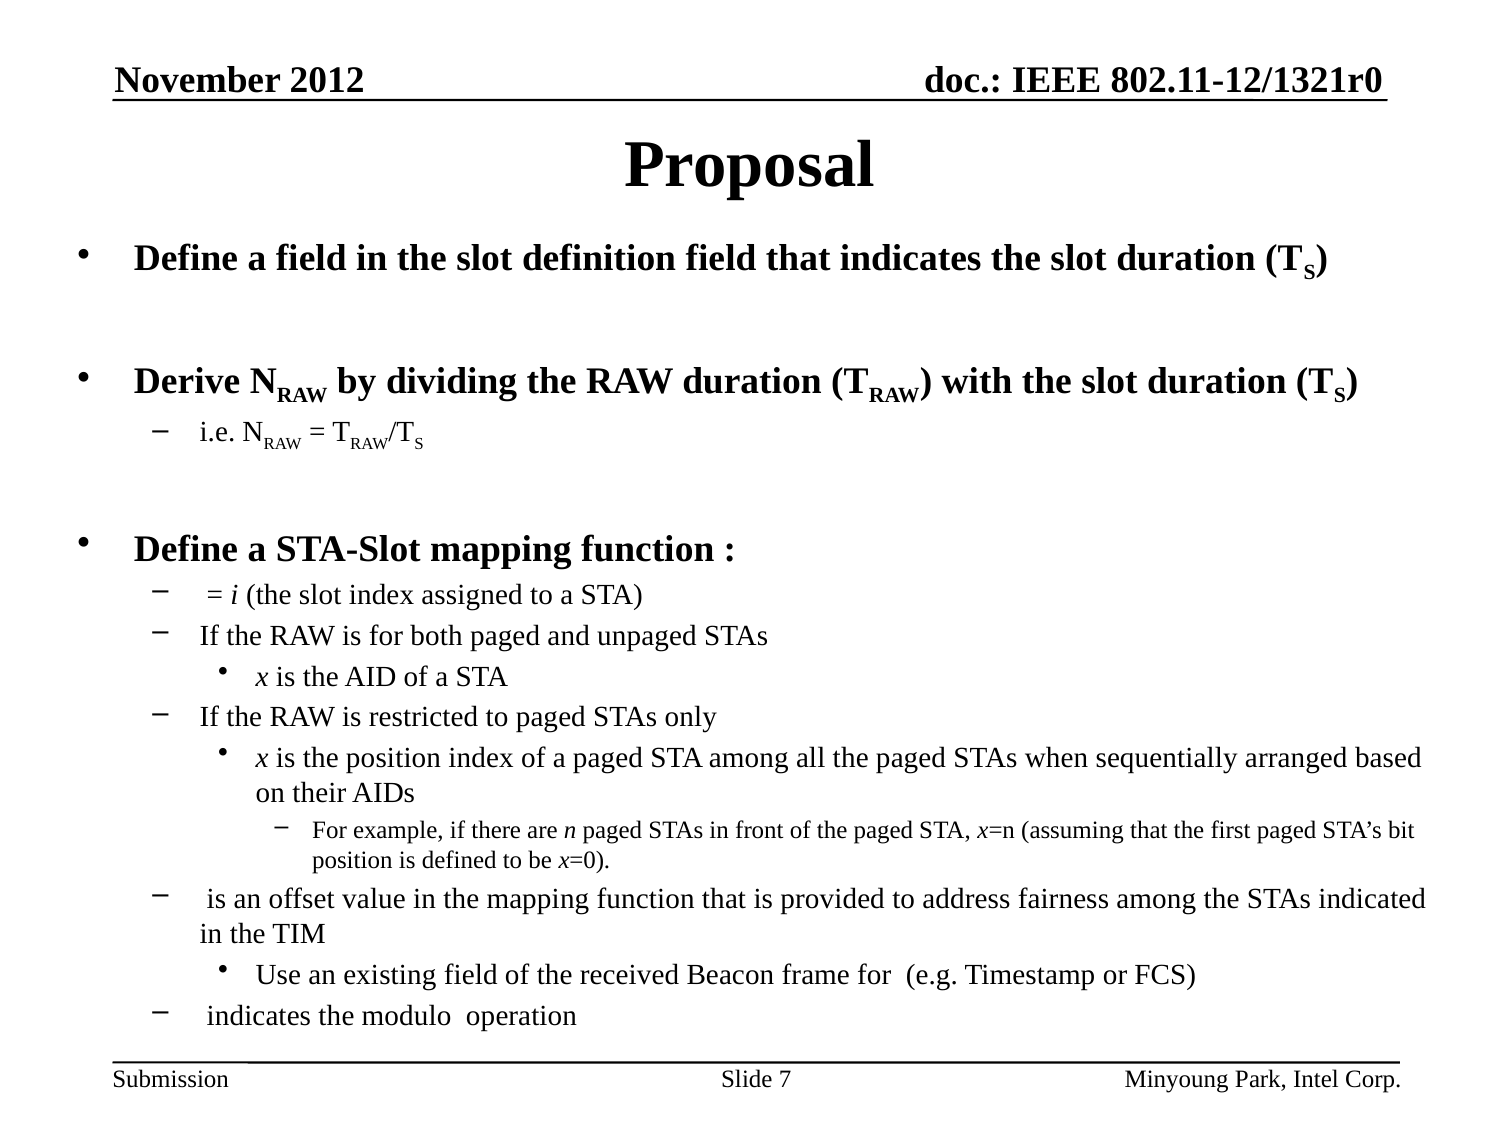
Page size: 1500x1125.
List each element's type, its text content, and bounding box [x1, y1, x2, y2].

title Proposal [112, 112, 1388, 288]
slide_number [114, 54, 366, 101]
footer Minyoung Park, Intel Corp. [1121, 1061, 1402, 1093]
slide_number Slide 7 [712, 1061, 800, 1093]
